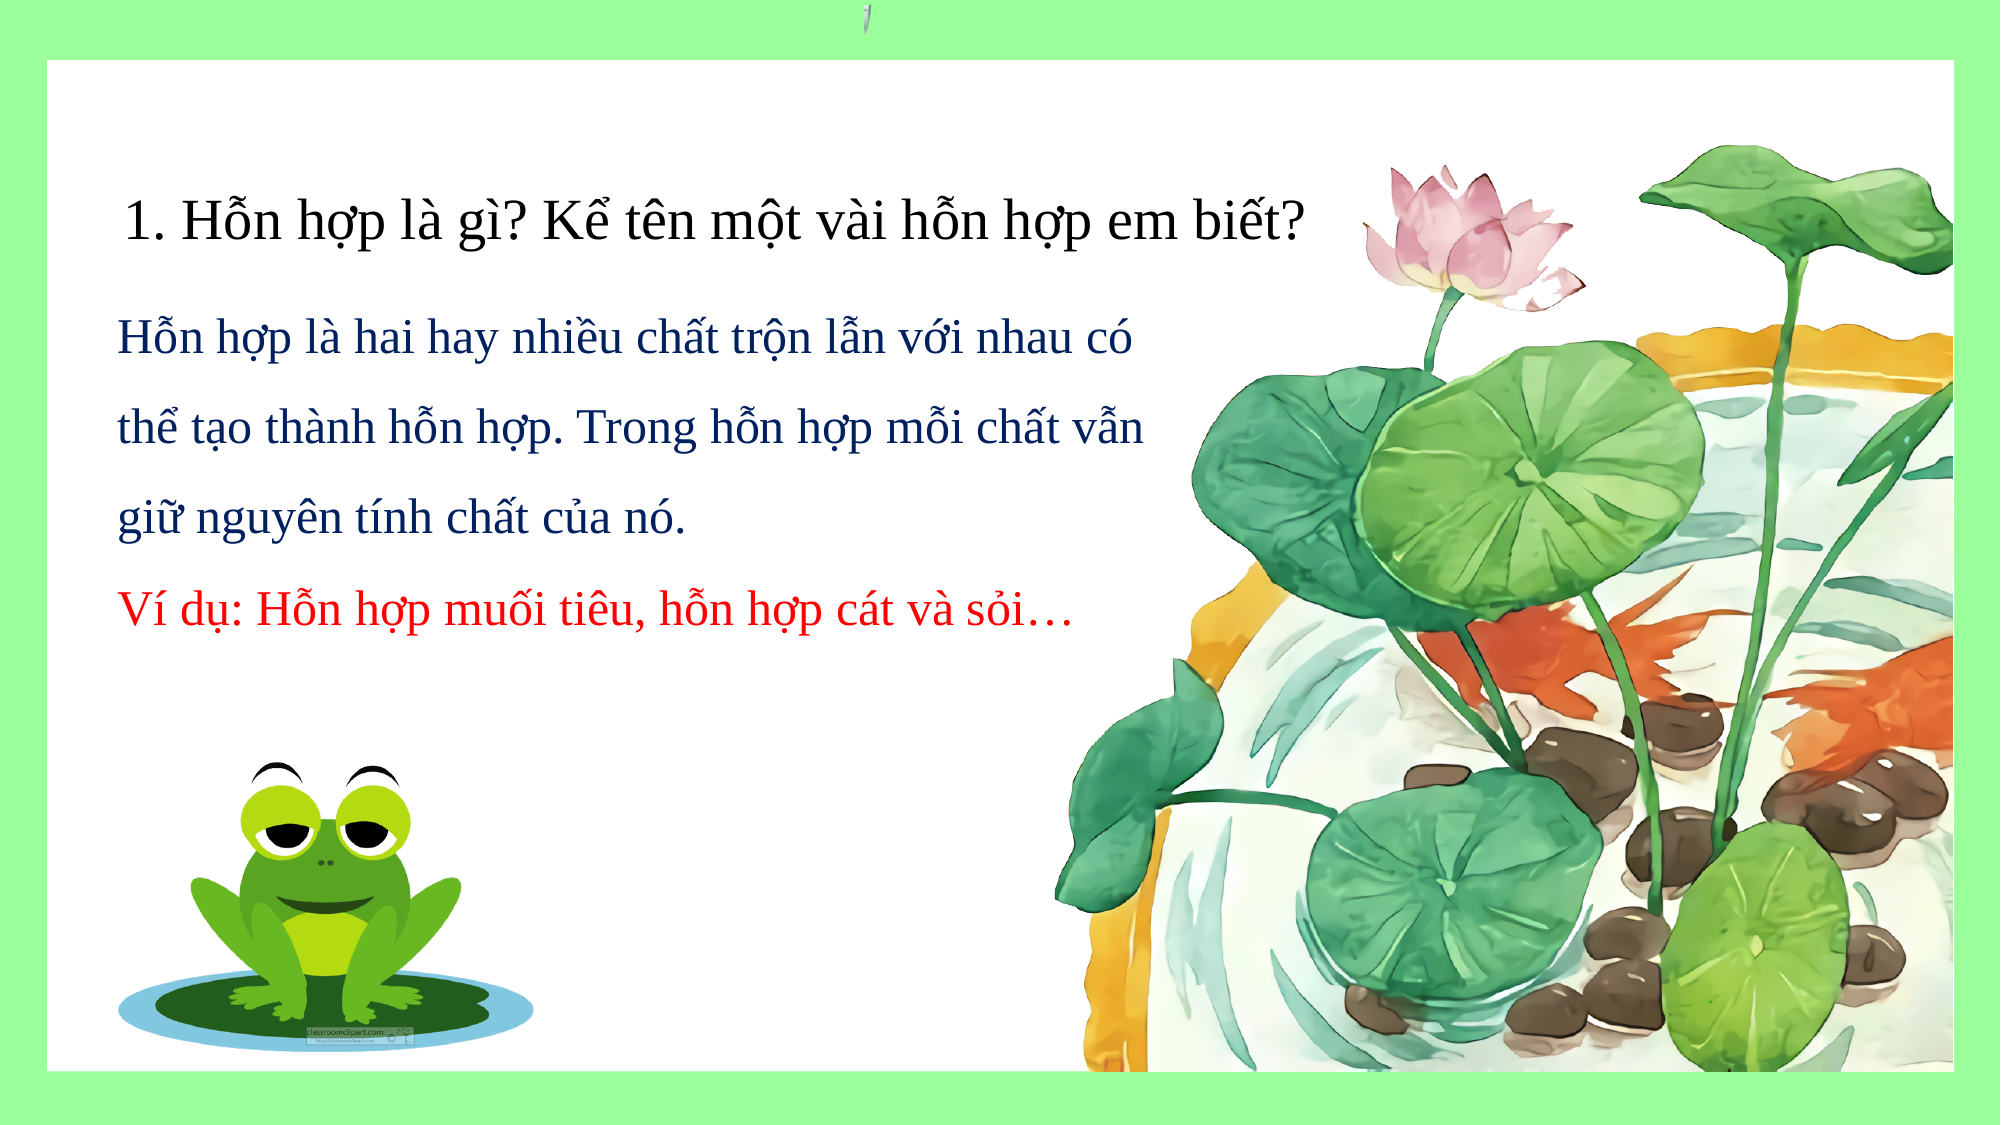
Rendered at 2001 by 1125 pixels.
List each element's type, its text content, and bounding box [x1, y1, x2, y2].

picture [82, 706, 567, 1072]
picture [864, 5, 1953, 1072]
text_box 1. Hỗn hợp là gì? Kể tên một vài hỗn hợp em biết? [109, 173, 859, 259]
text_box Ví dụ: Hỗn hợp muối tiêu, hỗn hợp cát và sỏi… [103, 538, 859, 644]
text_box [45, 58, 859, 1073]
text_box Hỗn hợp là hai hay nhiều chất trộn lẫn với nhau có thể tạo thành hỗn hợp. Trong hỗn hợp mỗi chất vẫn giữ nguyên tính chất của nó. [103, 265, 859, 538]
